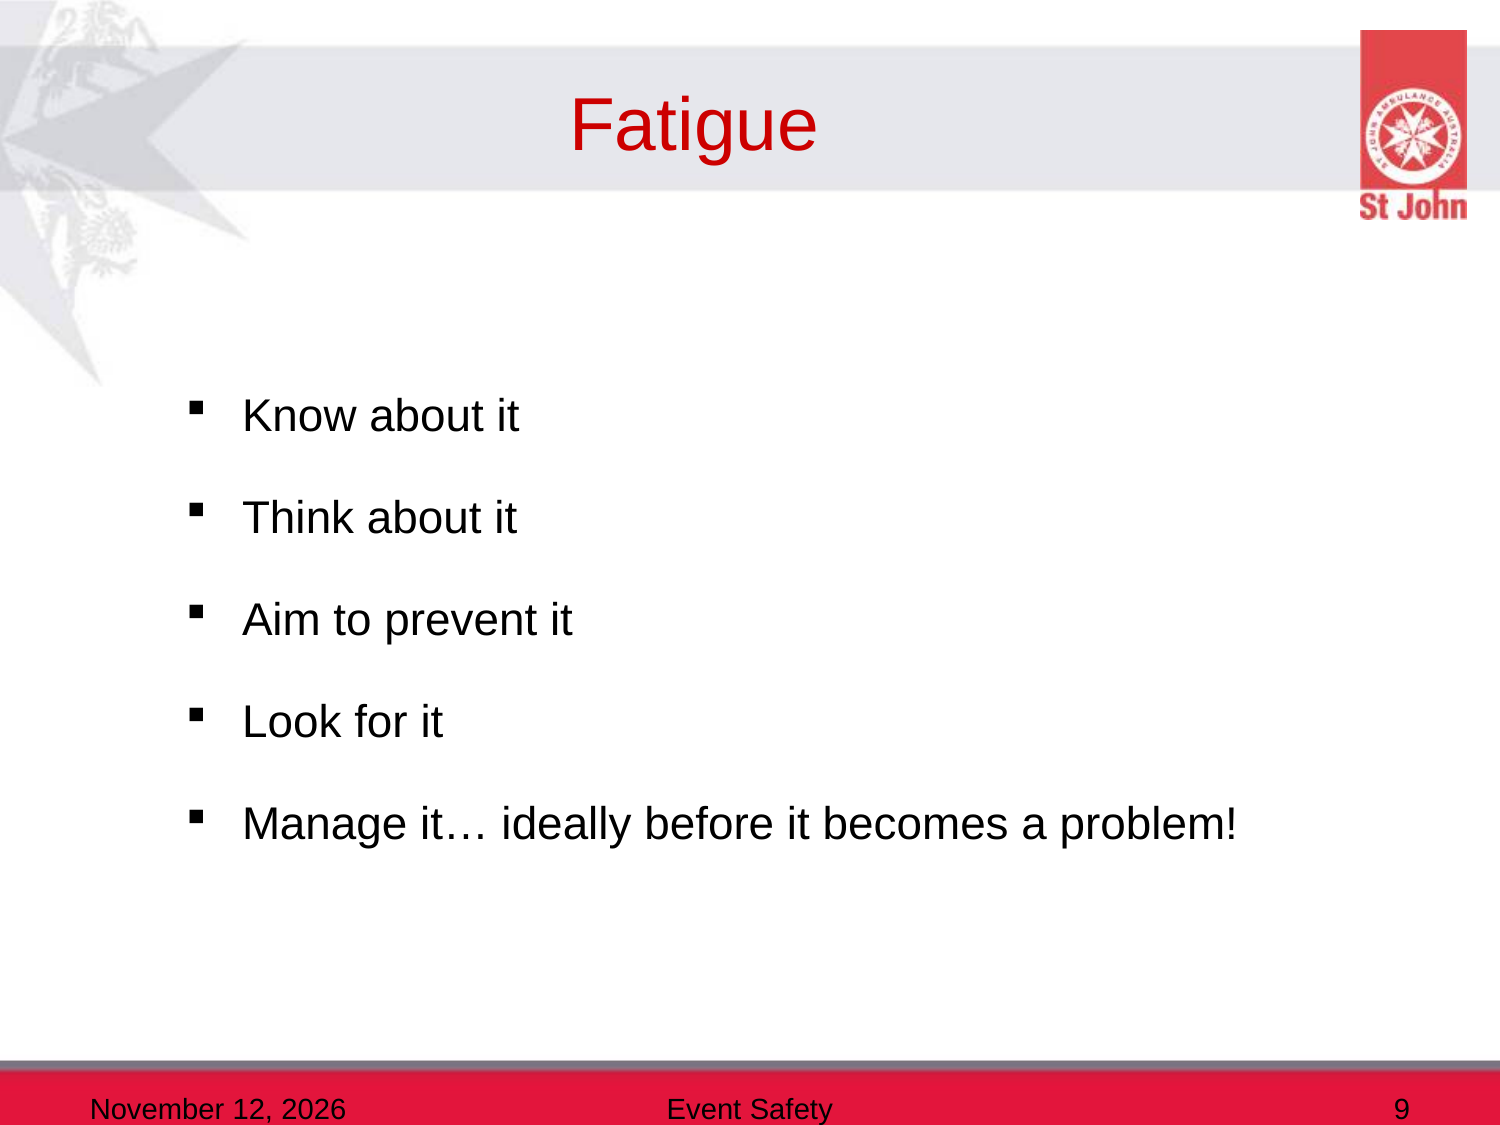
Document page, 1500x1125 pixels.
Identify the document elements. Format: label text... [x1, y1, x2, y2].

title Fatigue [83, 18, 1306, 223]
text_box Know about it Think about it Aim to prevent it Look for it Manage it… ideally before it becomes a problem! [171, 382, 1379, 909]
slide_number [75, 1082, 425, 1125]
picture [0, 0, 1500, 1125]
footer Event Safety [442, 1082, 1057, 1125]
slide_number 9 [1074, 1082, 1425, 1125]
